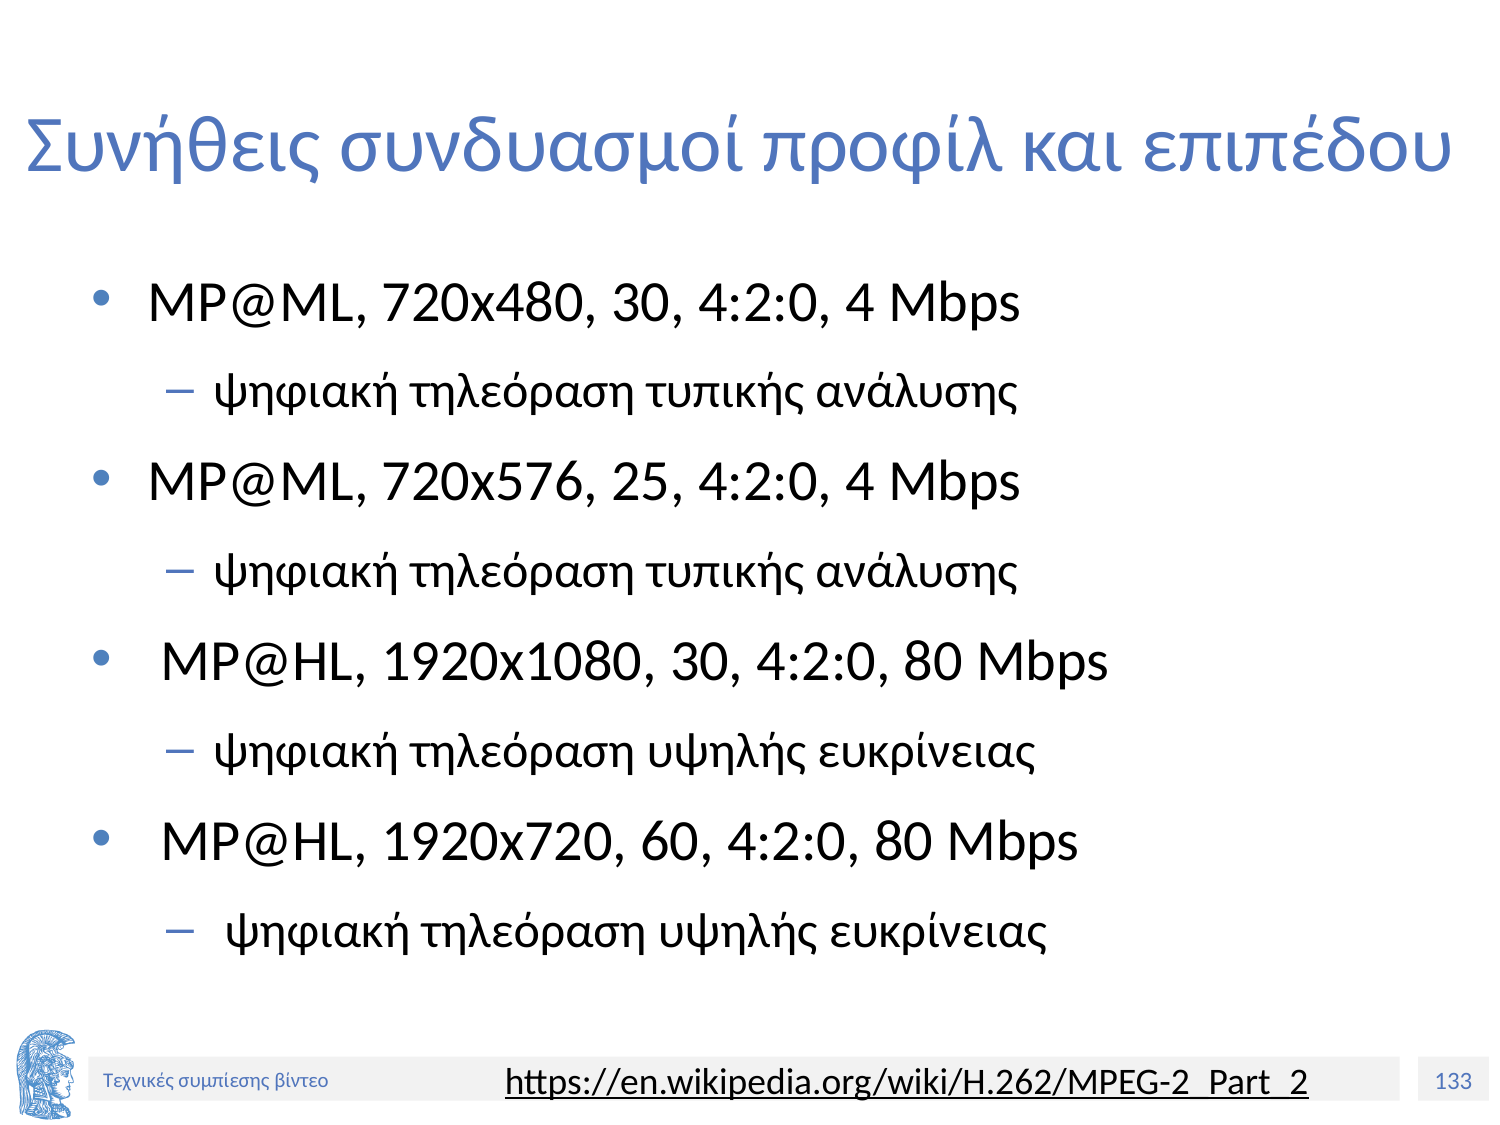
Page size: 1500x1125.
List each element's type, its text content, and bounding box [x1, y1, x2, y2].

title Συνήθεις συνδυασμοί προφίλ και επιπέδου [0, 45, 1500, 233]
text_box https://en.wikipedia.org/wiki/H.262/MPEG-2_Part_2 [490, 1049, 1500, 1110]
list MP@ML, 720x480, 30, 4:2:0, 4 Mbps ψηφιακή τηλεόραση τυπικής ανάλυσης MP@ML, 720x576, 25, 4:2:0, 4 Mbps ψηφιακή τηλεόραση τυπικής ανάλυσης MP@HL, 1920x1080, 30, 4:2:0, 80 Mbps ψηφιακή τηλεόραση υψηλής ευκρίνειας MP@HL, 1920x720, 60, 4:2:0, 80 Mbps ψηφιακή τηλεόραση υψηλής ευκρίνειας [76, 255, 1427, 998]
picture [9, 1026, 81, 1120]
